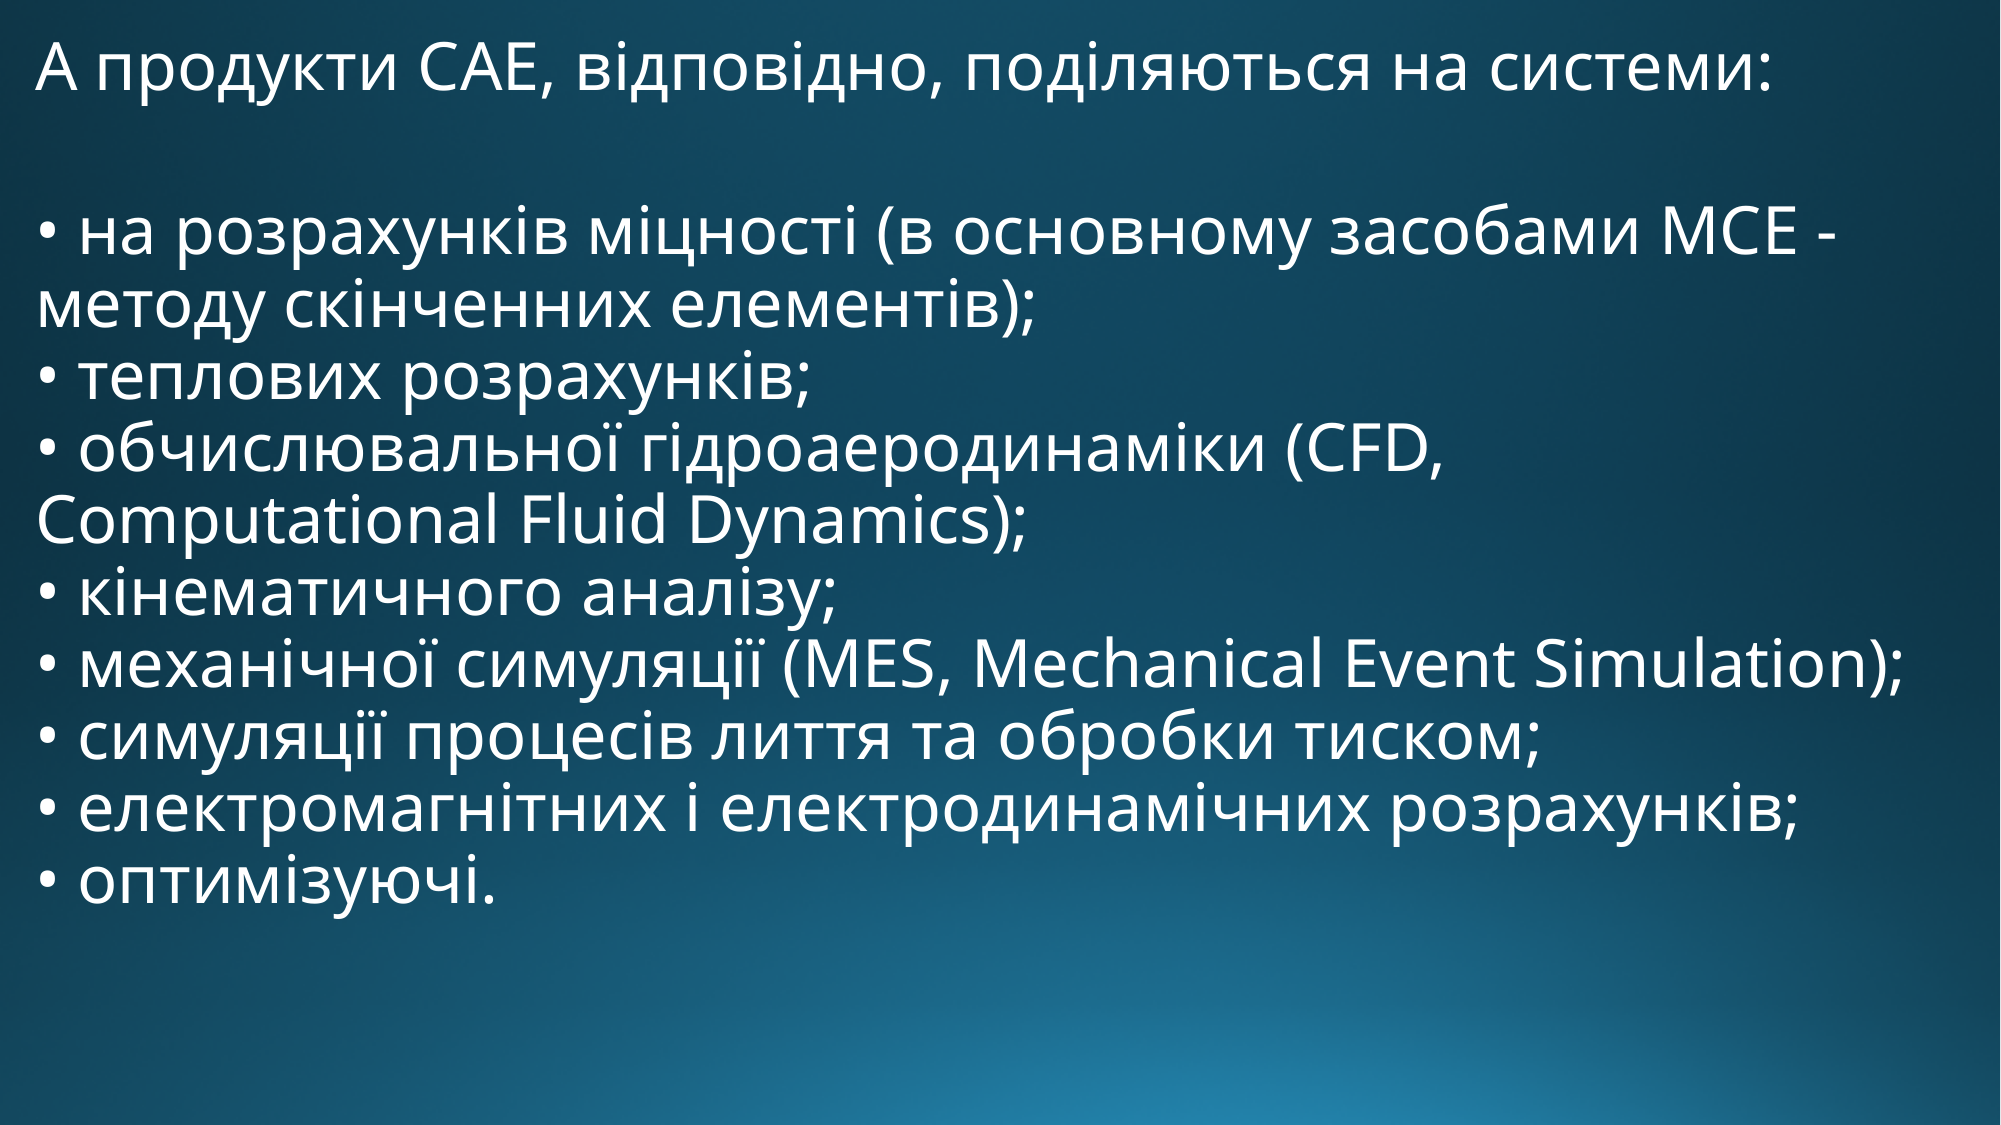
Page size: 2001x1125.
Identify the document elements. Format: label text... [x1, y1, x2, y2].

picture [0, 0, 2001, 1125]
list А продукти CAE, відповідно, поділяються на системи: • на розрахунків міцності (в основному засобами МСЕ - методу скінченних елементів); • теплових розрахунків; • обчислювальної гідроаеродинаміки (CFD, Computational Fluid Dynamics); • кінематичного аналізу; • механічної симуляції (MES, Mechanical Event Simulation); • симуляції процесів лиття та обробки тиском; • електромагнітних і електродинамічних розрахунків; • оптимізуючі. [20, 24, 1928, 1075]
